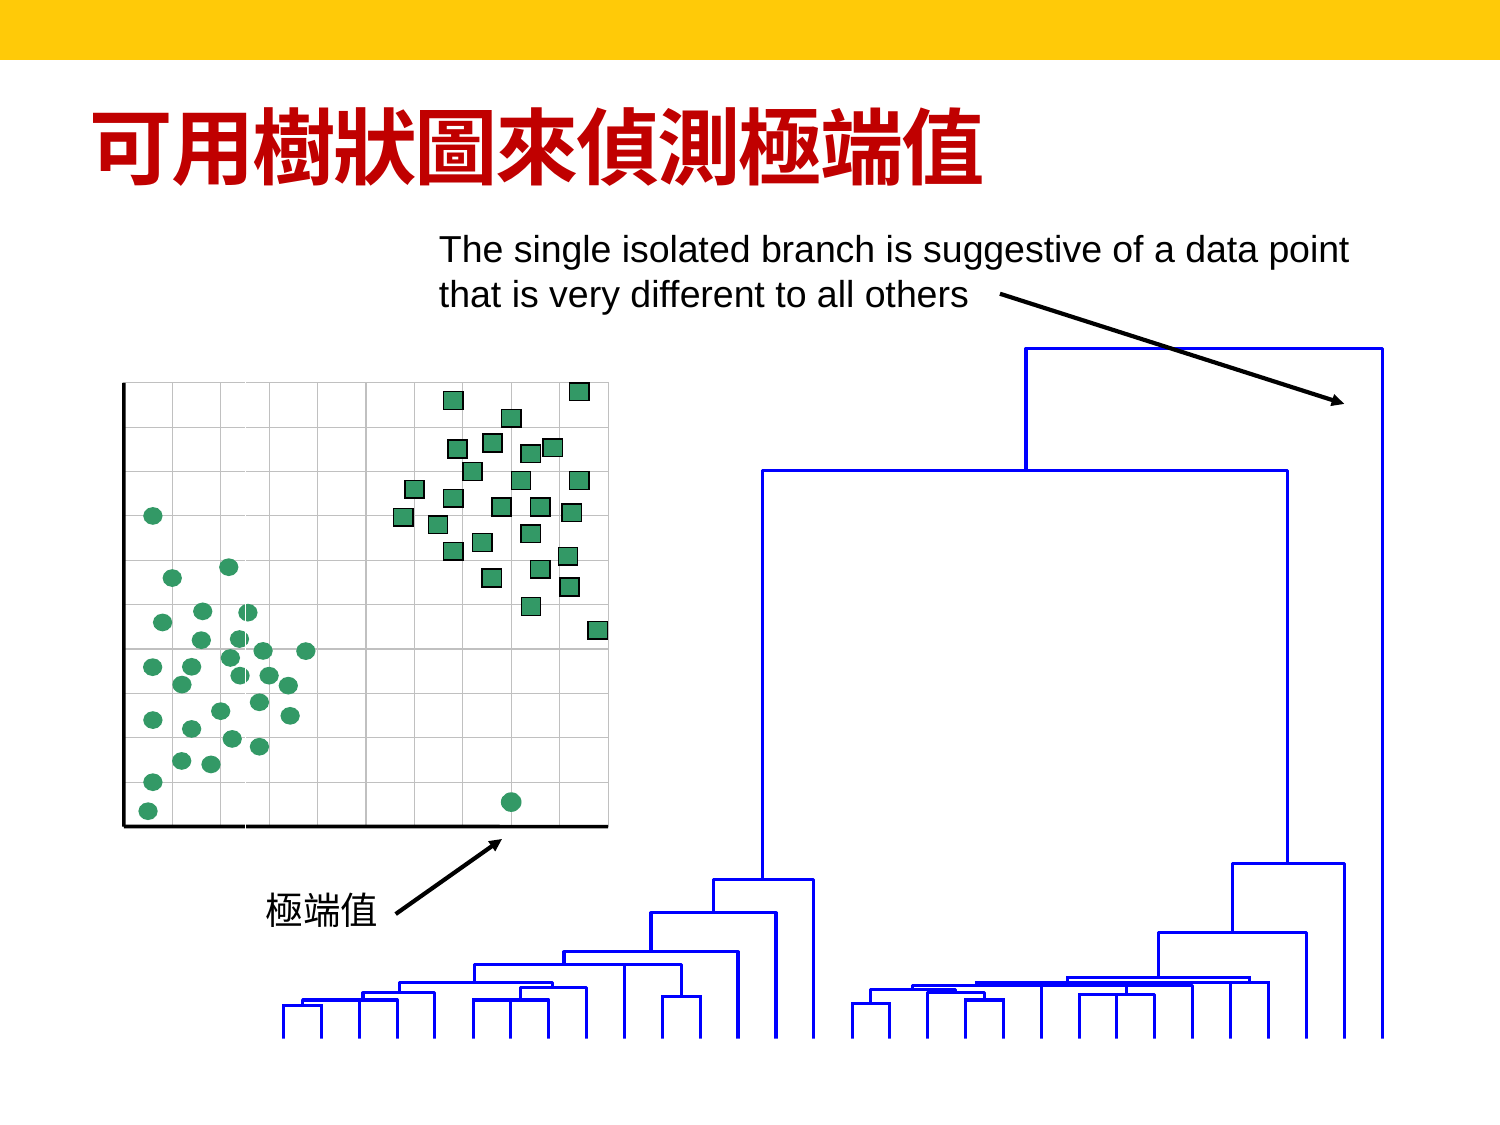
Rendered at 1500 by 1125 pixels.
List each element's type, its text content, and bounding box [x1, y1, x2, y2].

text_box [245, 314, 1421, 1044]
text_box The single isolated branch is suggestive of a data point that is very different to all others [424, 250, 1422, 311]
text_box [123, 382, 242, 827]
text_box 可用樹狀圖來偵測極端值 [74, 87, 1425, 250]
